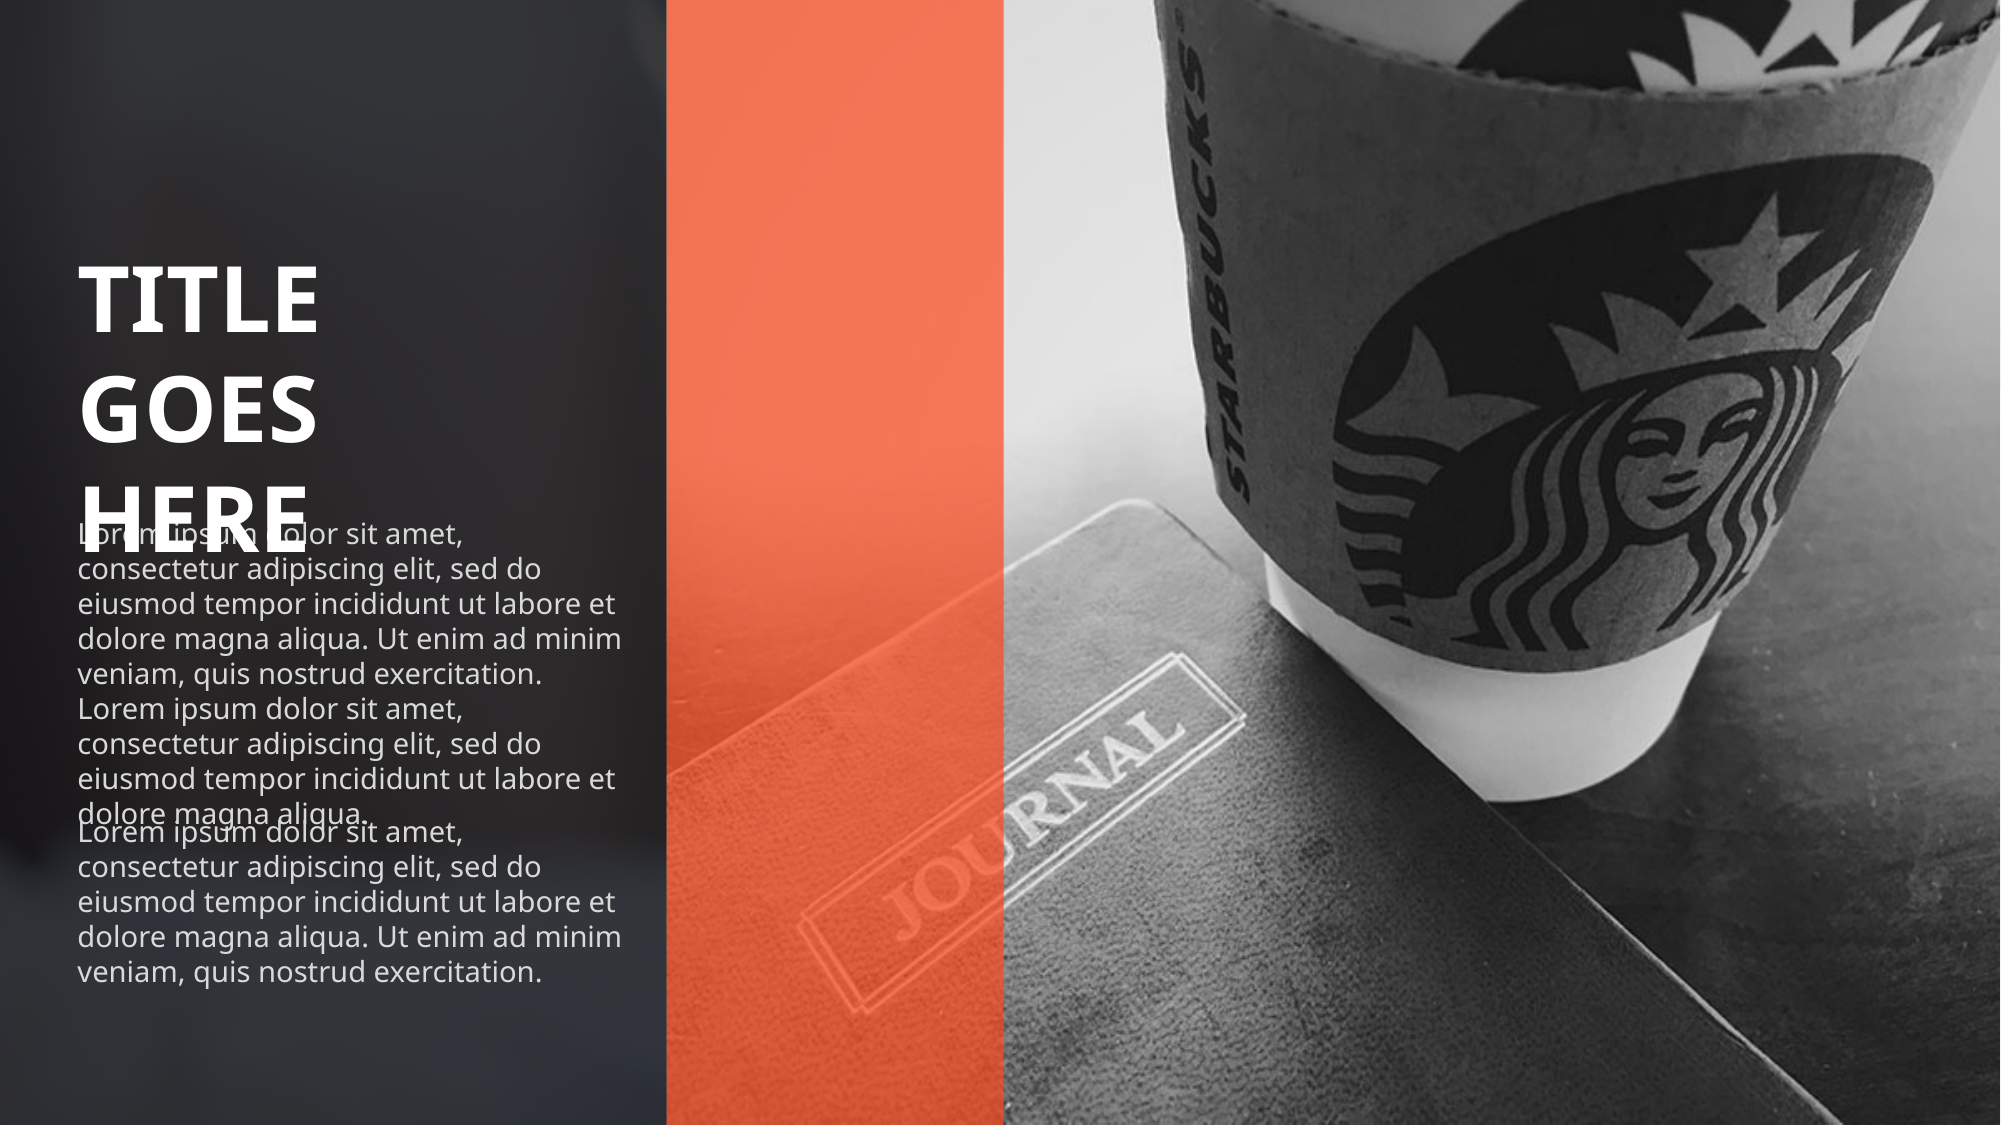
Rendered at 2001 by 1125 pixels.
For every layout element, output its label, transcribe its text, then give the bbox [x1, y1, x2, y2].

text_box TITLE GOES HERE [62, 233, 549, 578]
text_box [1005, 0, 2000, 1125]
text_box [666, 0, 1005, 1125]
text_box Lorem ipsum dolor sit amet, consectetur adipiscing elit, sed do eiusmod tempor incididunt ut labore et dolore magna aliqua. Ut enim ad minim veniam, quis nostrud exercitation. [62, 805, 643, 996]
text_box Lorem ipsum dolor sit amet, consectetur adipiscing elit, sed do eiusmod tempor incididunt ut labore et dolore magna aliqua. Ut enim ad minim veniam, quis nostrud exercitation. Lorem ipsum dolor sit amet, consectetur adipiscing elit, sed do eiusmod tempor incididunt ut labore et dolore magna aliqua. [62, 507, 643, 805]
